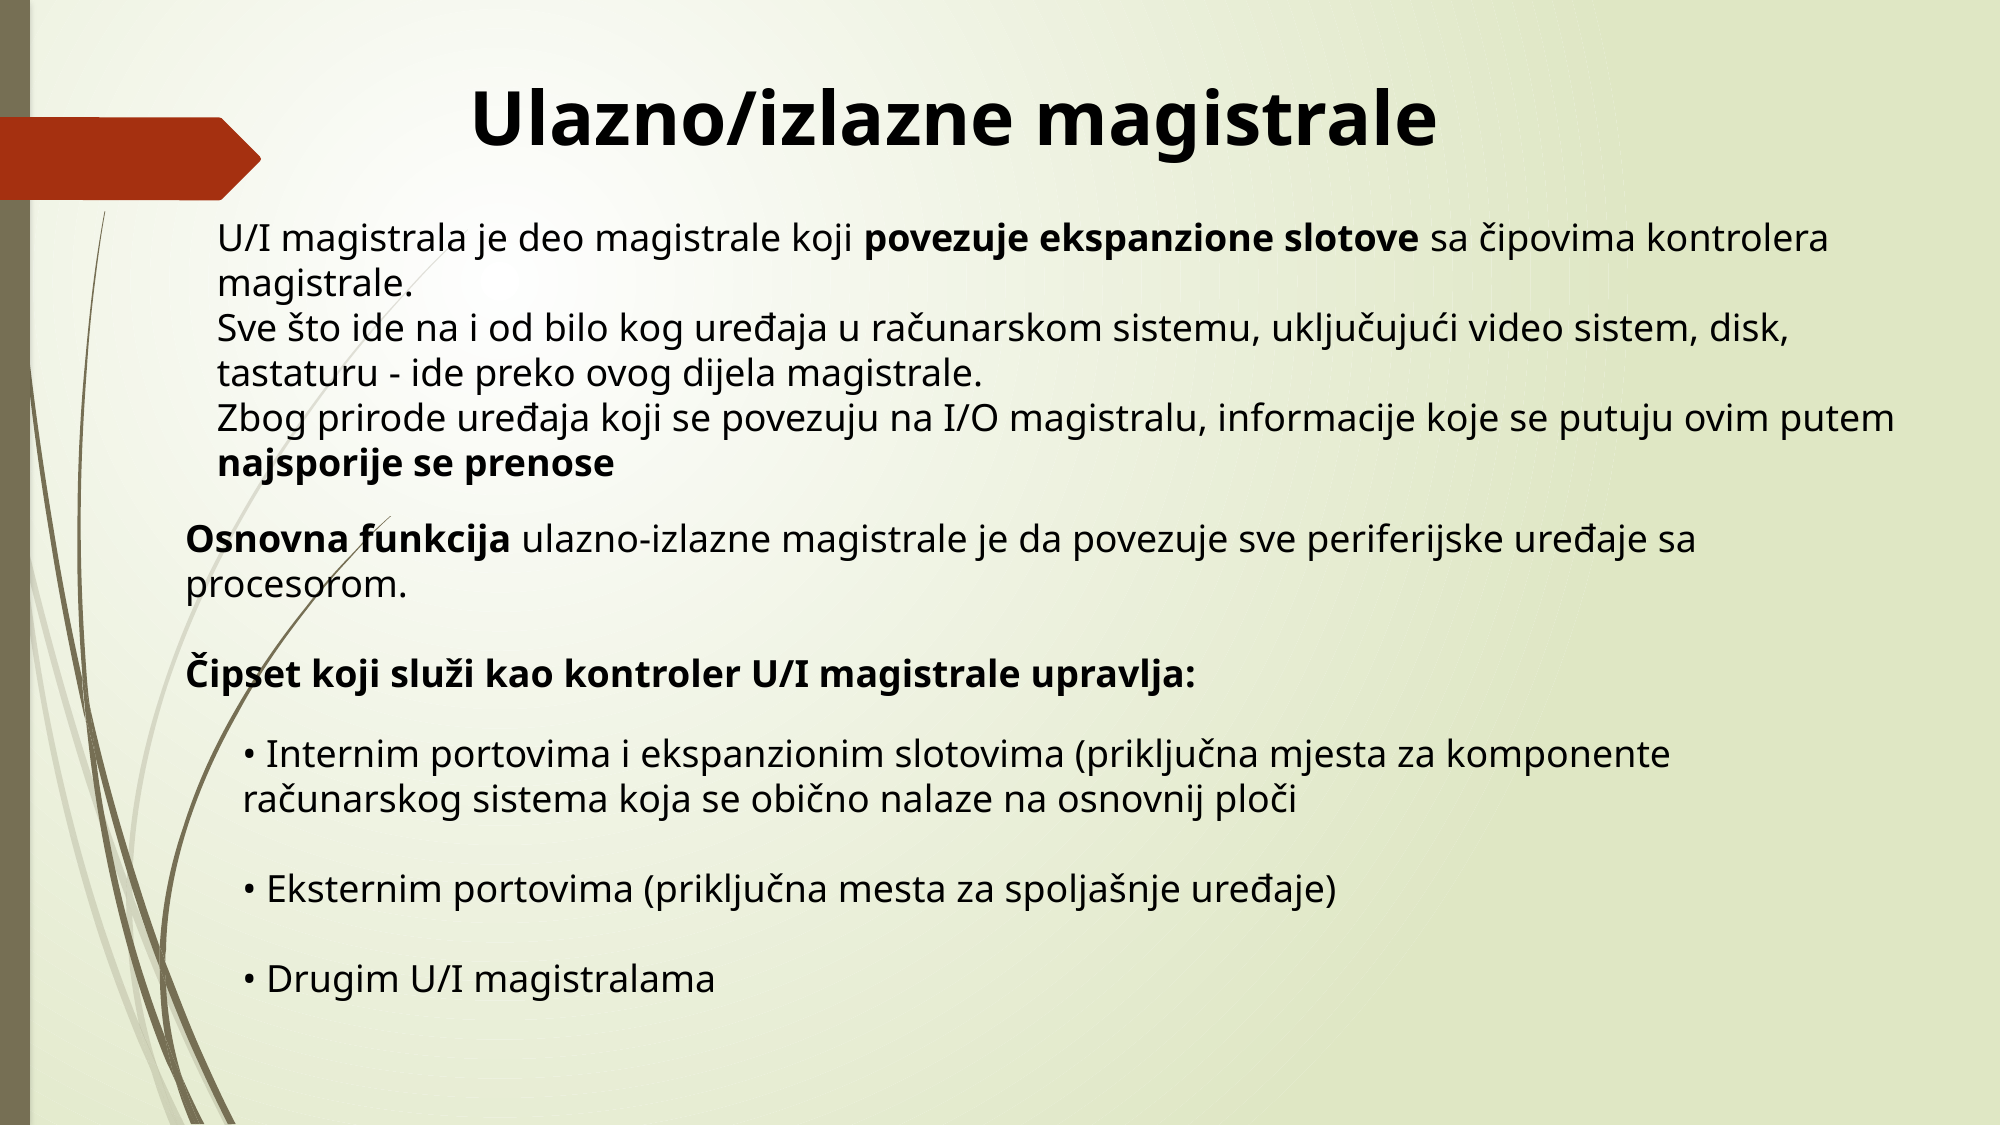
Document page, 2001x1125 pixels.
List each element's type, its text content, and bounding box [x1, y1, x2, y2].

text_box • Internim portovima i ekspanzionim slotovima (priključna mjesta za komponente računarskog sistema koja se obično nalaze na osnovnij ploči • Eksternim portovima (priključna mesta za spoljašnje uređaje) • Drugim U/I magistralama [227, 722, 1849, 1008]
text_box U/I magistrala je deo magistrale koji povezuje ekspanzione slotove sa čipovima kontrolera magistrale. Sve što ide na i od bilo kog uređaja u računarskom sistemu, uključujući video sistem, disk, tastaturu - ide preko ovog dijela magistrale. Zbog prirode uređaja koji se povezuju na I/O magistralu, informacije koje se putuju ovim putem najsporije se prenose [202, 206, 1912, 491]
text_box Osnovna funkcija ulazno-izlazne magistrale je da povezuje sve periferijske uređaje sa procesorom. Čipset koji služi kao kontroler U/I magistrale upravlja: [170, 507, 1885, 748]
text_box Ulazno/izlazne magistrale [454, 63, 1474, 168]
